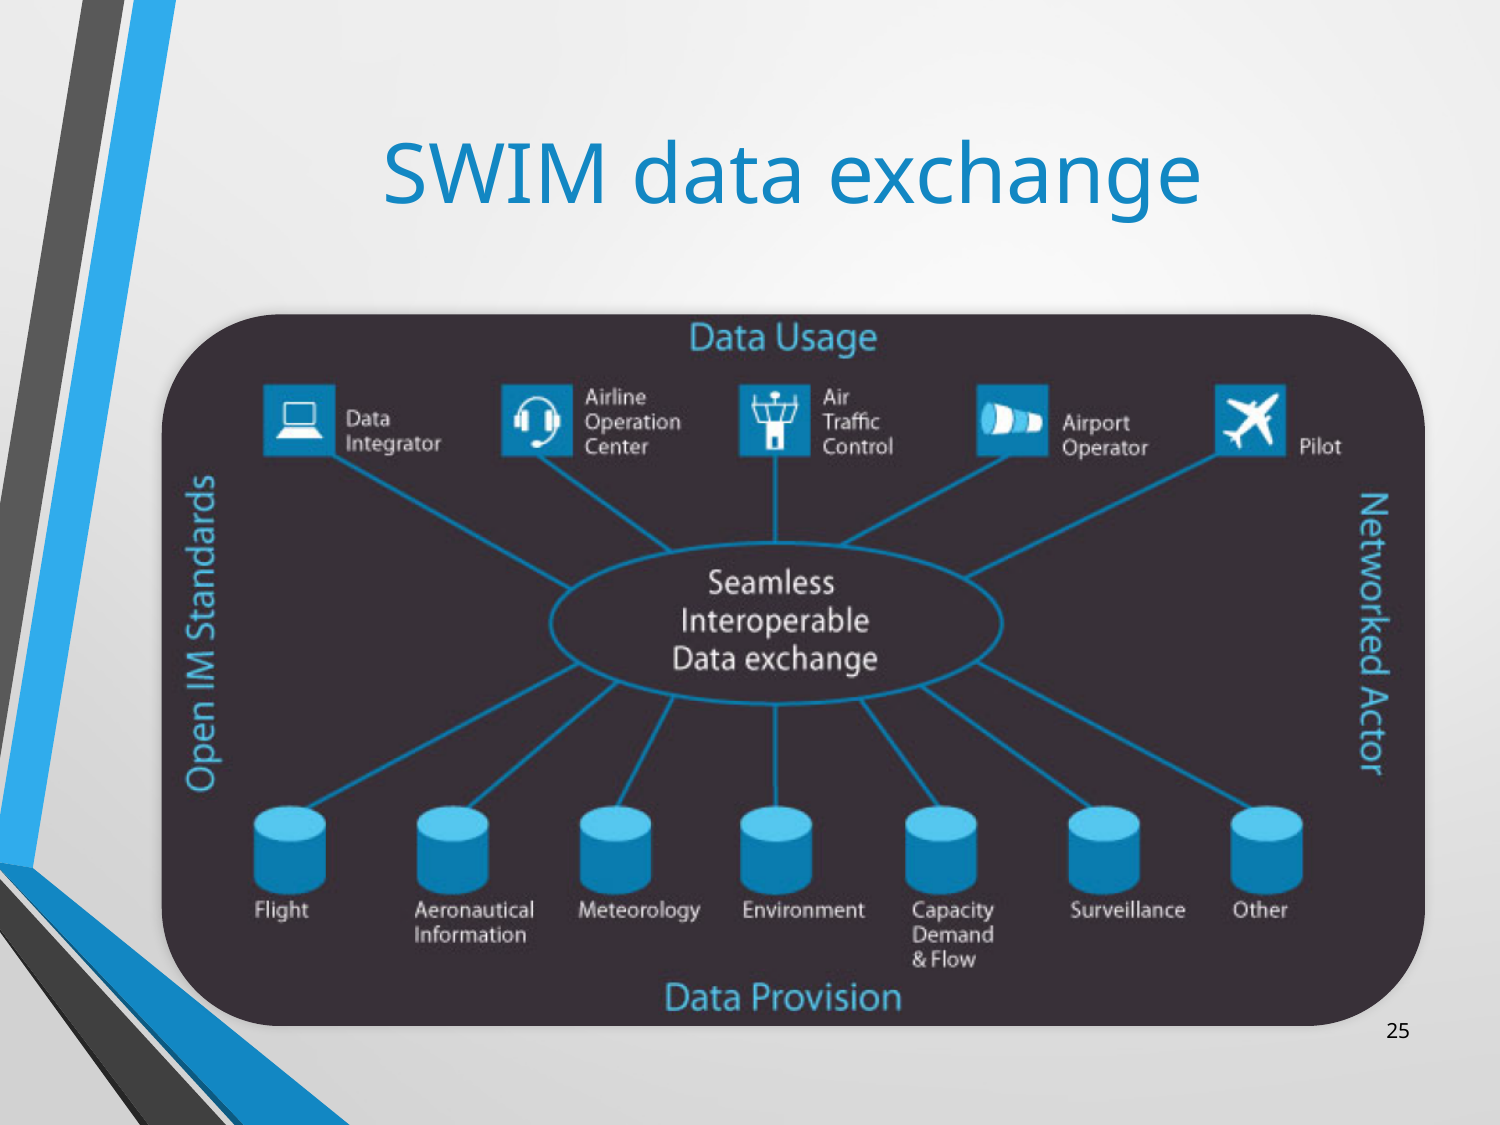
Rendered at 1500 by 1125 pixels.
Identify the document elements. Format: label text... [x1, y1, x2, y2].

slide_number 25 [1354, 1027, 1425, 1062]
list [161, 314, 1426, 1027]
title SWIM data exchange [161, 7, 1425, 314]
